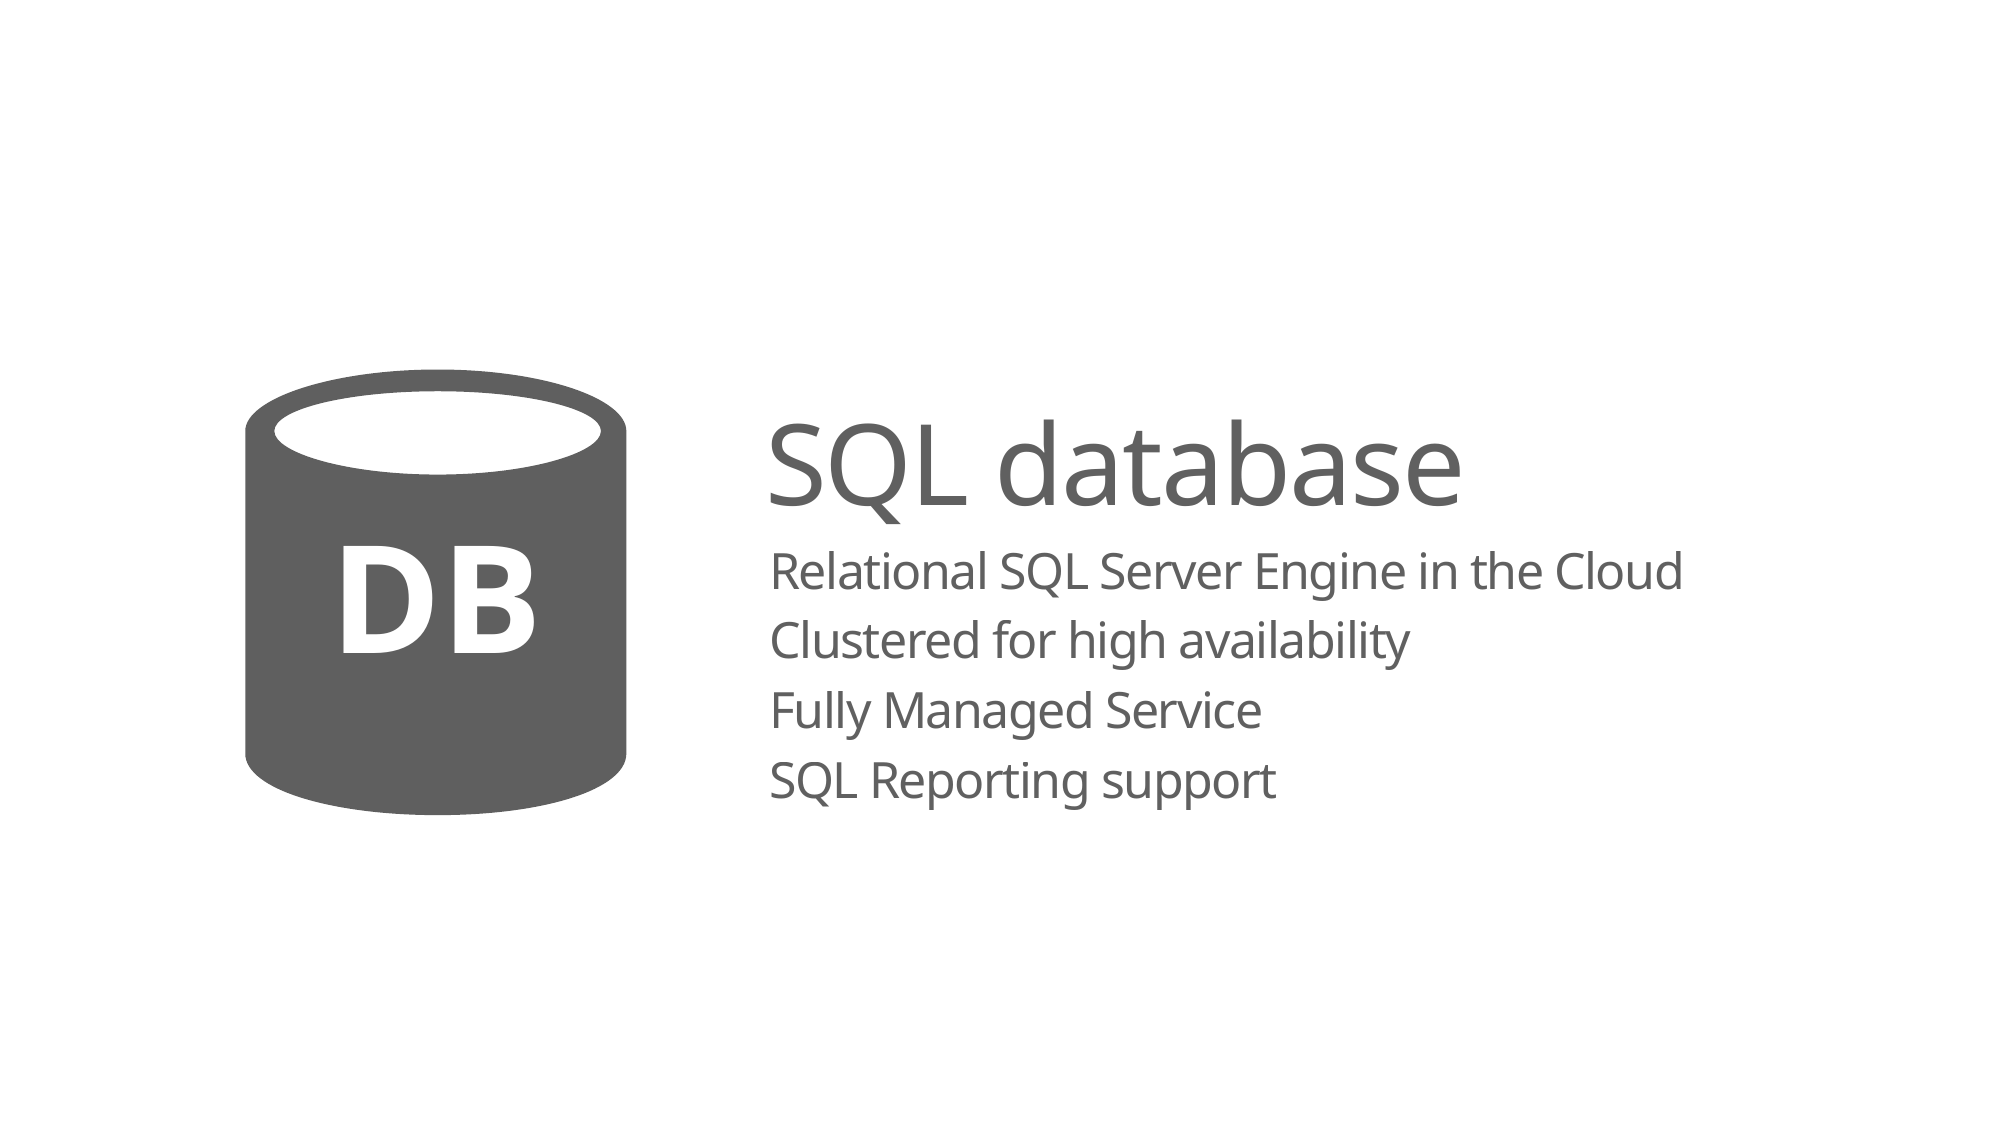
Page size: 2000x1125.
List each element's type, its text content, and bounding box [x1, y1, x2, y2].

text_box DB [244, 368, 628, 817]
text_box Relational SQL Server Engine in the Cloud Clustered for high availability Fully Managed Service SQL Reporting support [768, 539, 1816, 810]
text_box SQL database [765, 408, 1810, 530]
